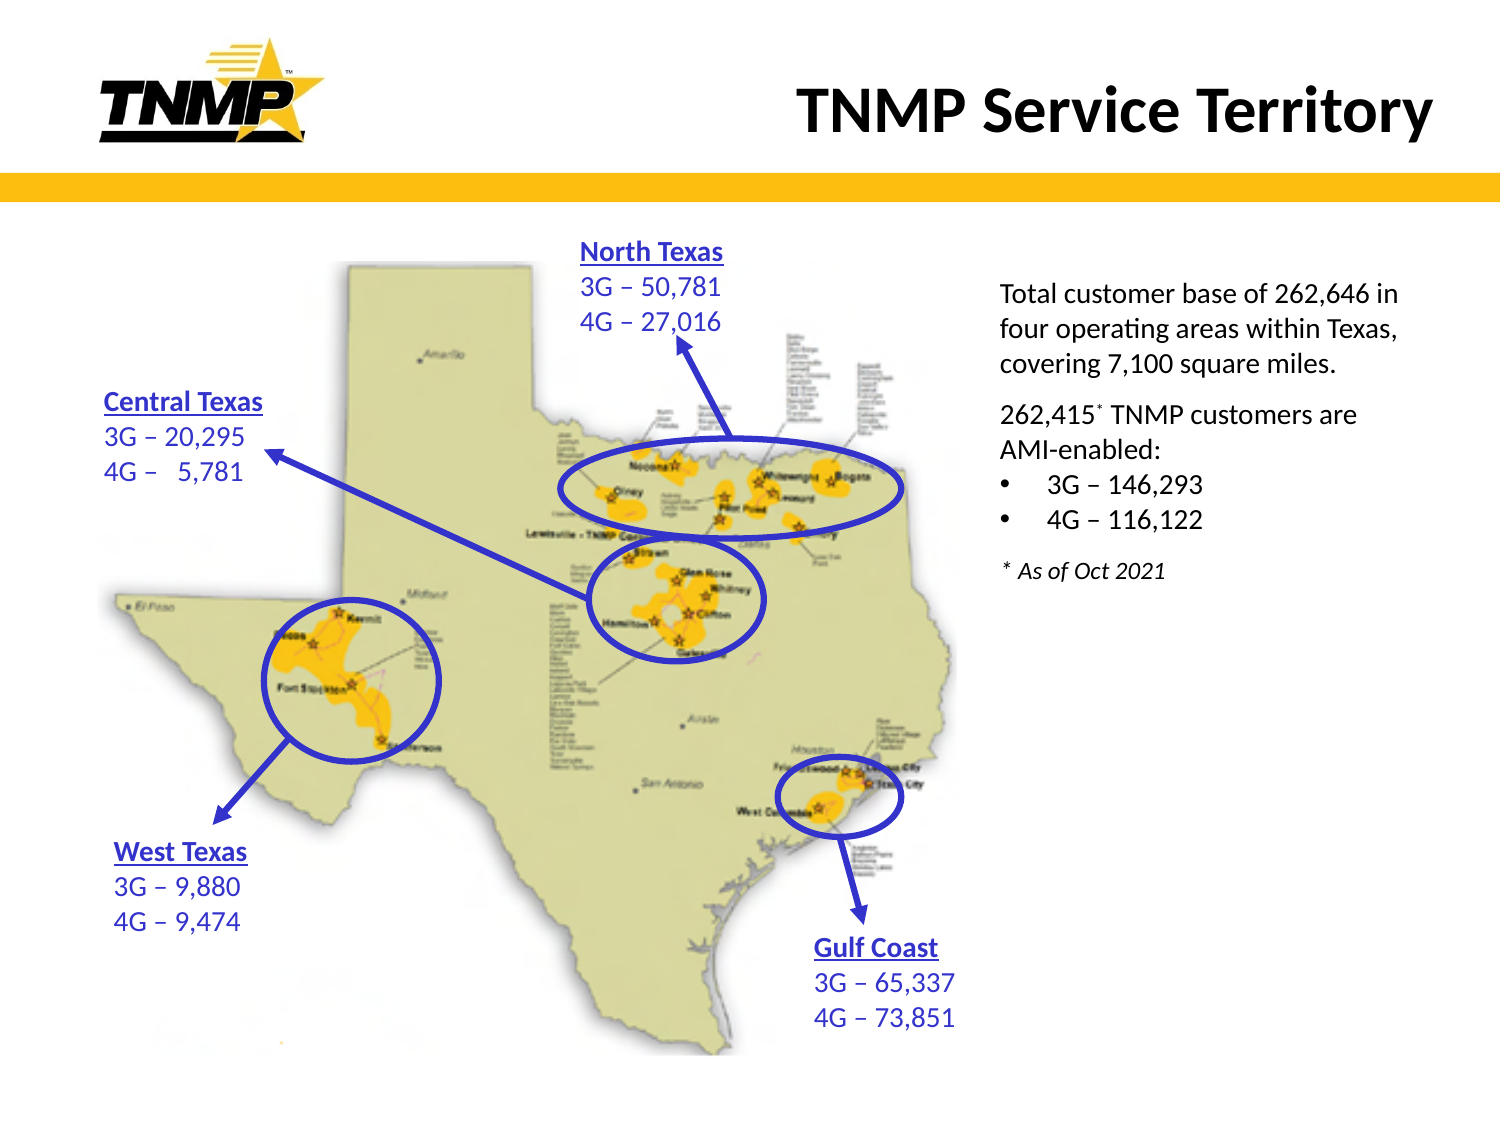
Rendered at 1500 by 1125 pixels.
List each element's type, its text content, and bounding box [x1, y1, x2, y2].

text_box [212, 737, 290, 826]
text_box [676, 334, 732, 439]
text_box Total customer base of 262,646 in four operating areas within Texas, covering 7,100 square miles. 262,415* TNMP customers are AMI-enabled: 3G – 146,293 4G – 116,122 * As of Oct 2021 [1067, 274, 1413, 585]
picture [97, 261, 1063, 1125]
title TNMP Service Territory [399, 63, 1451, 150]
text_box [263, 449, 590, 600]
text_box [839, 836, 865, 926]
picture [99, 37, 325, 143]
text_box North Texas 3G – 50,781 4G – 27,016 [580, 225, 778, 259]
